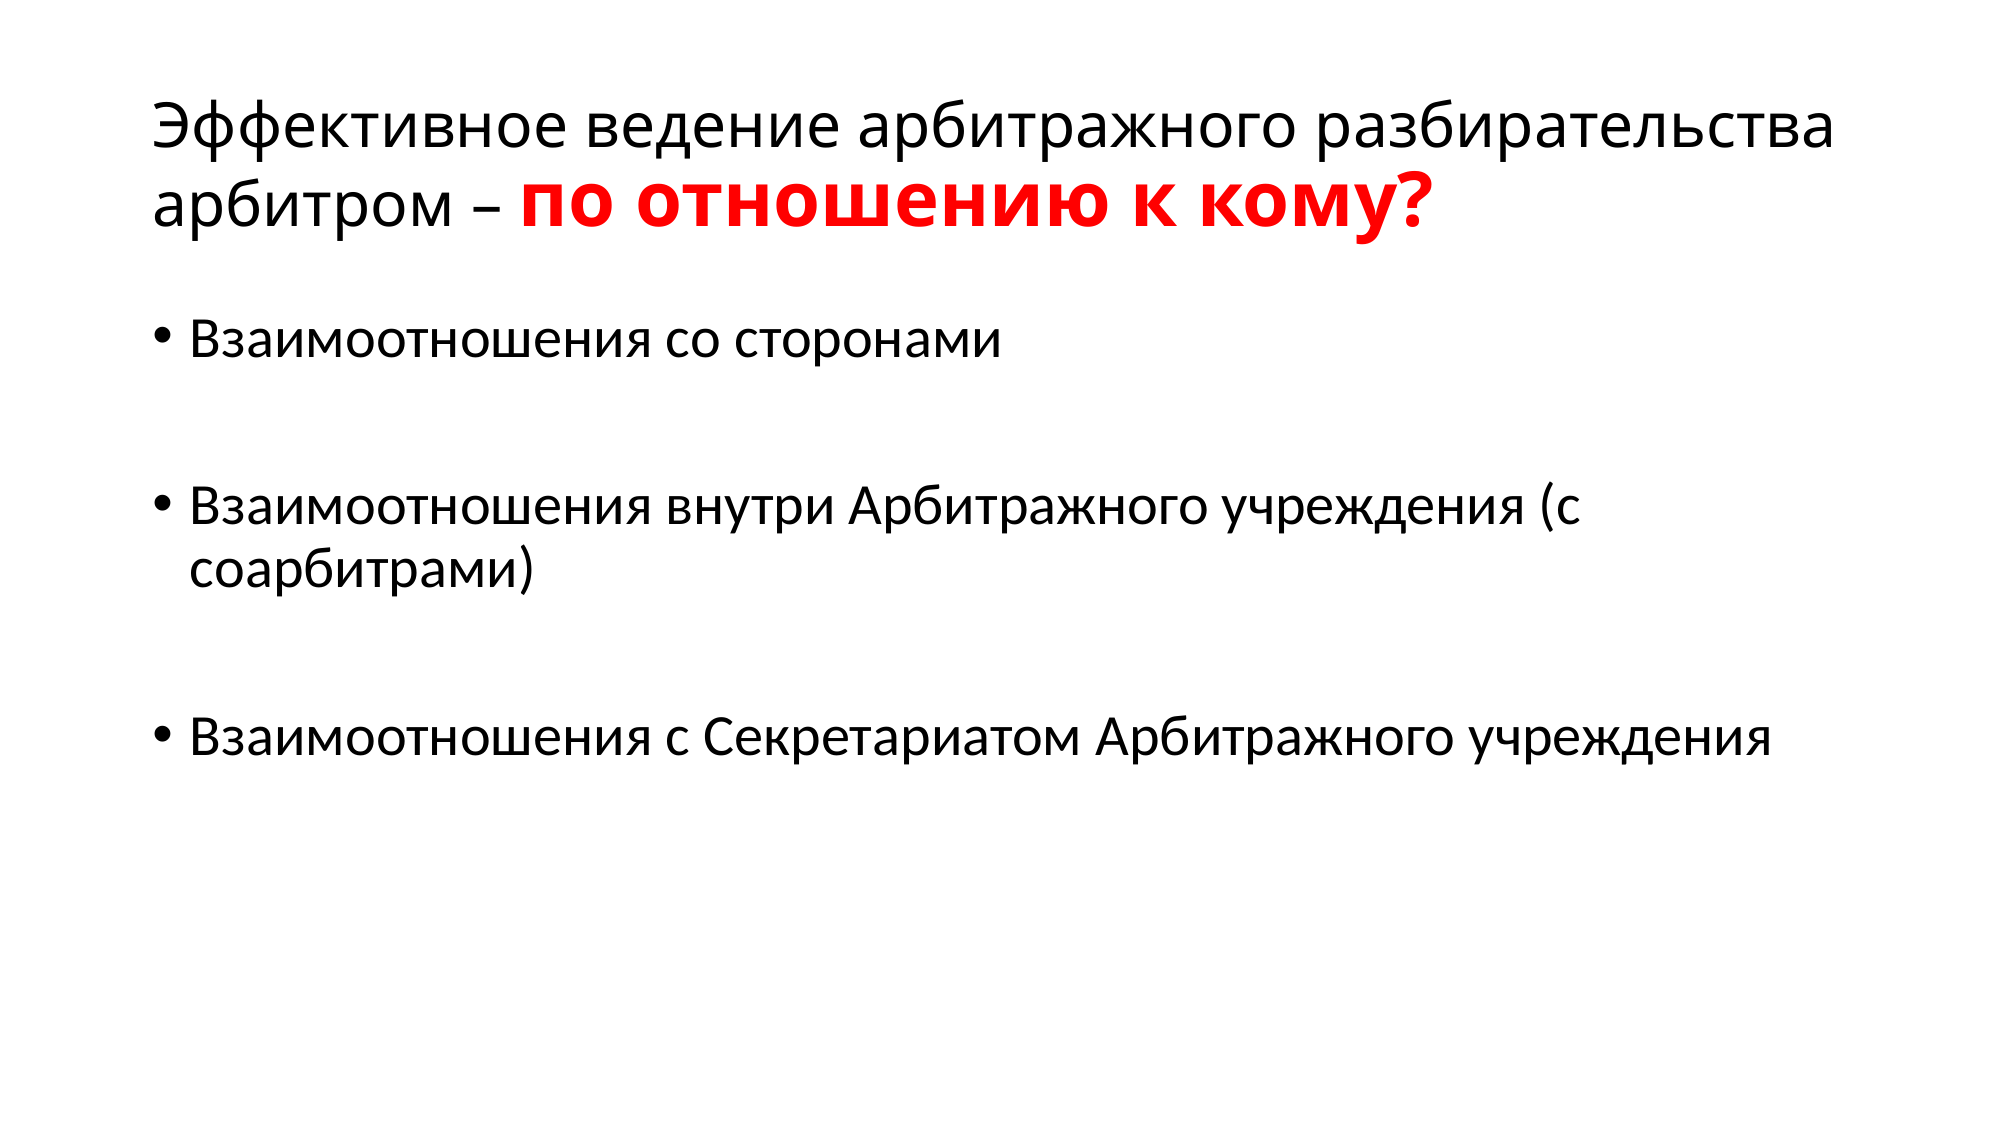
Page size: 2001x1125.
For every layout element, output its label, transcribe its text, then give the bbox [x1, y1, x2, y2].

list Взаимоотношения со сторонами Взаимоотношения внутри Арбитражного учреждения (с соарбитрами) Взаимоотношения с Секретариатом Арбитражного учреждения [137, 299, 1863, 1014]
title Эффективное ведение арбитражного разбирательства арбитром – по отношению к кому? [137, 59, 1863, 278]
